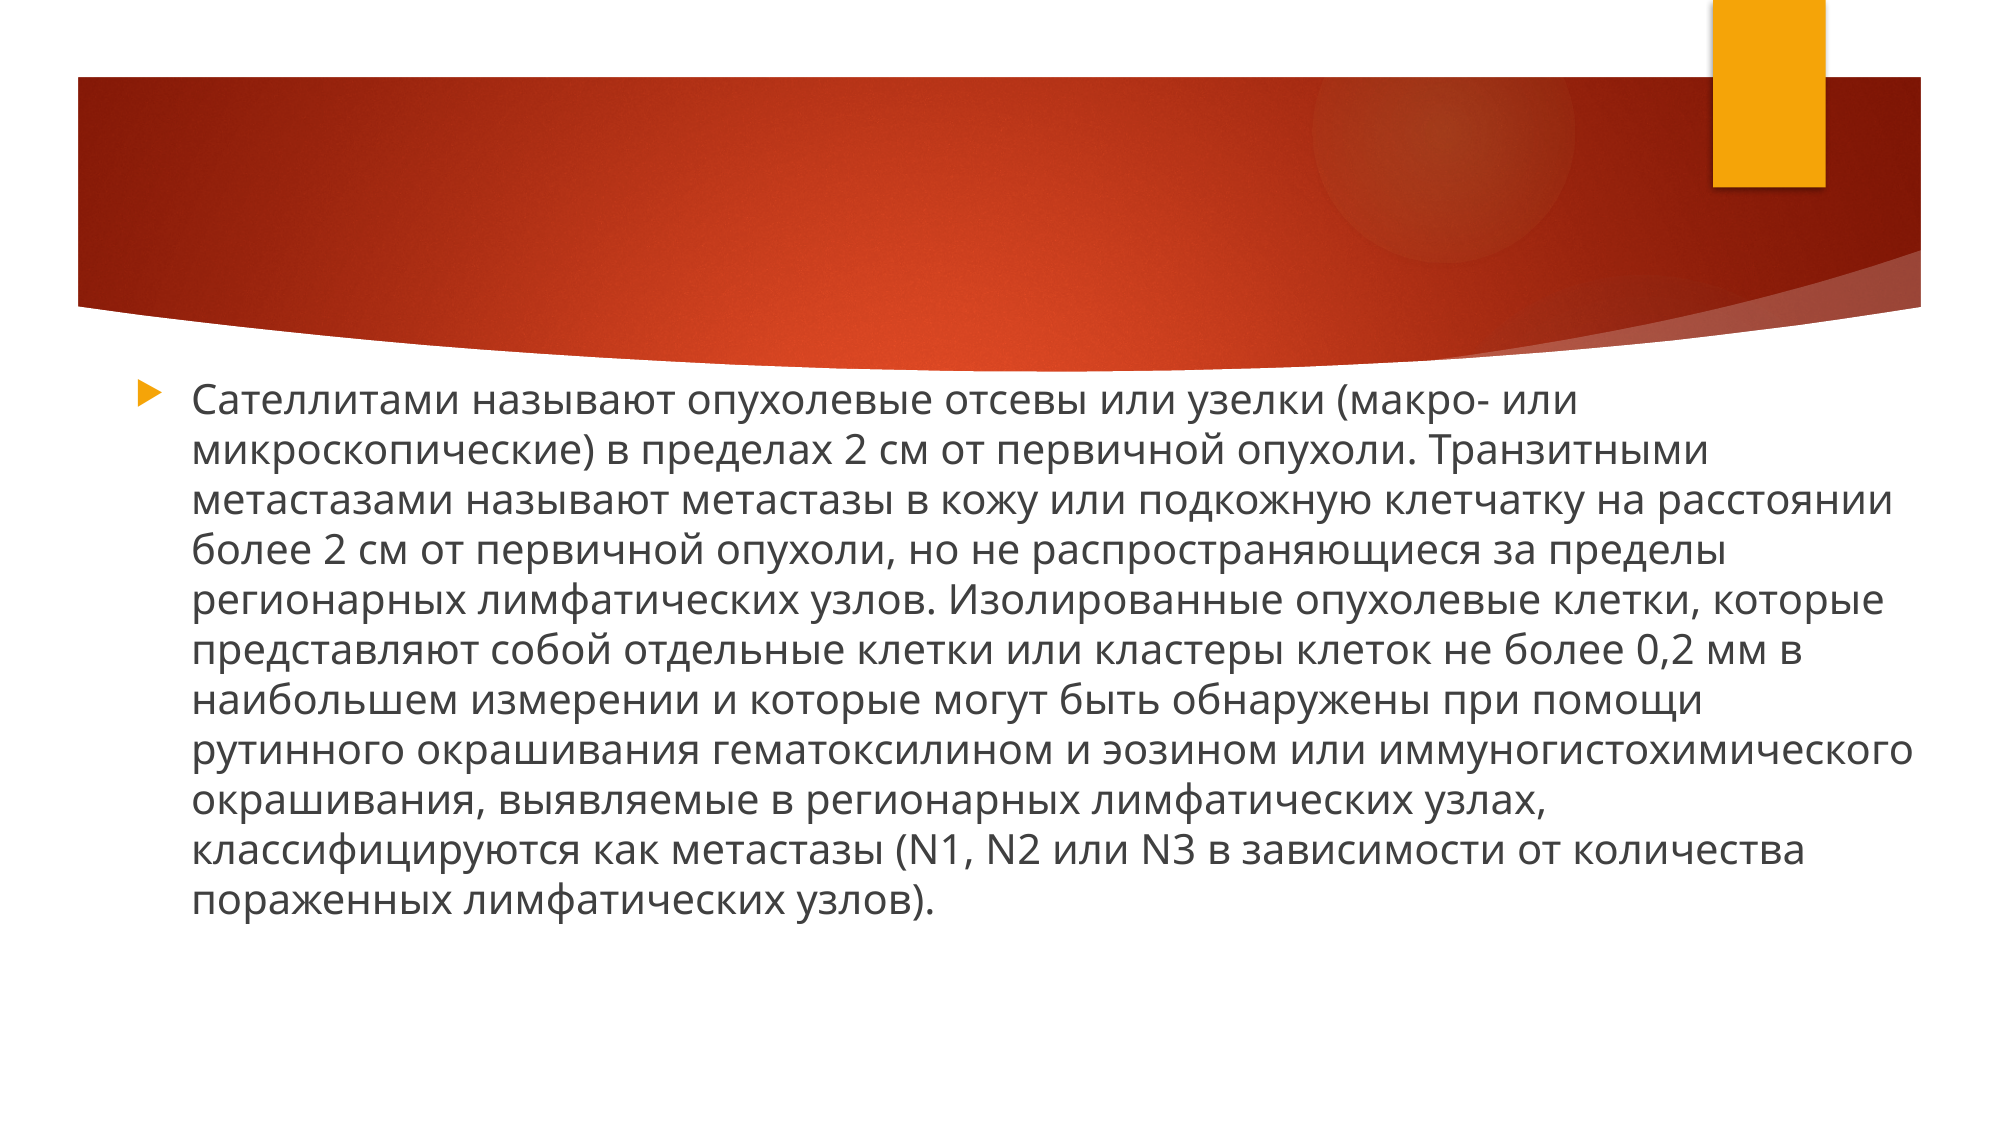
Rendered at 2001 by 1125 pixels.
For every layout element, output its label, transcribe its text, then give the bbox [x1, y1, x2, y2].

list Cателлитами называют опухолевые отсевы или узелки (макро- или микроскопические) в пределах 2 см от первичной опухоли. Транзитными метастазами называют метастазы в кожу или подкожную клетчатку на расстоянии более 2 см от первичной опухоли, но не распространяющиеся за пределы регионарных лимфатических узлов. Изолированные опухолевые клетки, которые представляют собой отдельные клетки или кластеры клеток не более 0,2 мм в наибольшем измерении и которые могут быть обнаружены при помощи рутинного окрашивания гематоксилином и эозином или иммуногистохимического окрашивания, выявляемые в регионарных лимфатических узлах, классифицируются как метастазы (N1, N2 или N3 в зависимости от количества пораженных лимфатических узлов). [119, 365, 1931, 1064]
